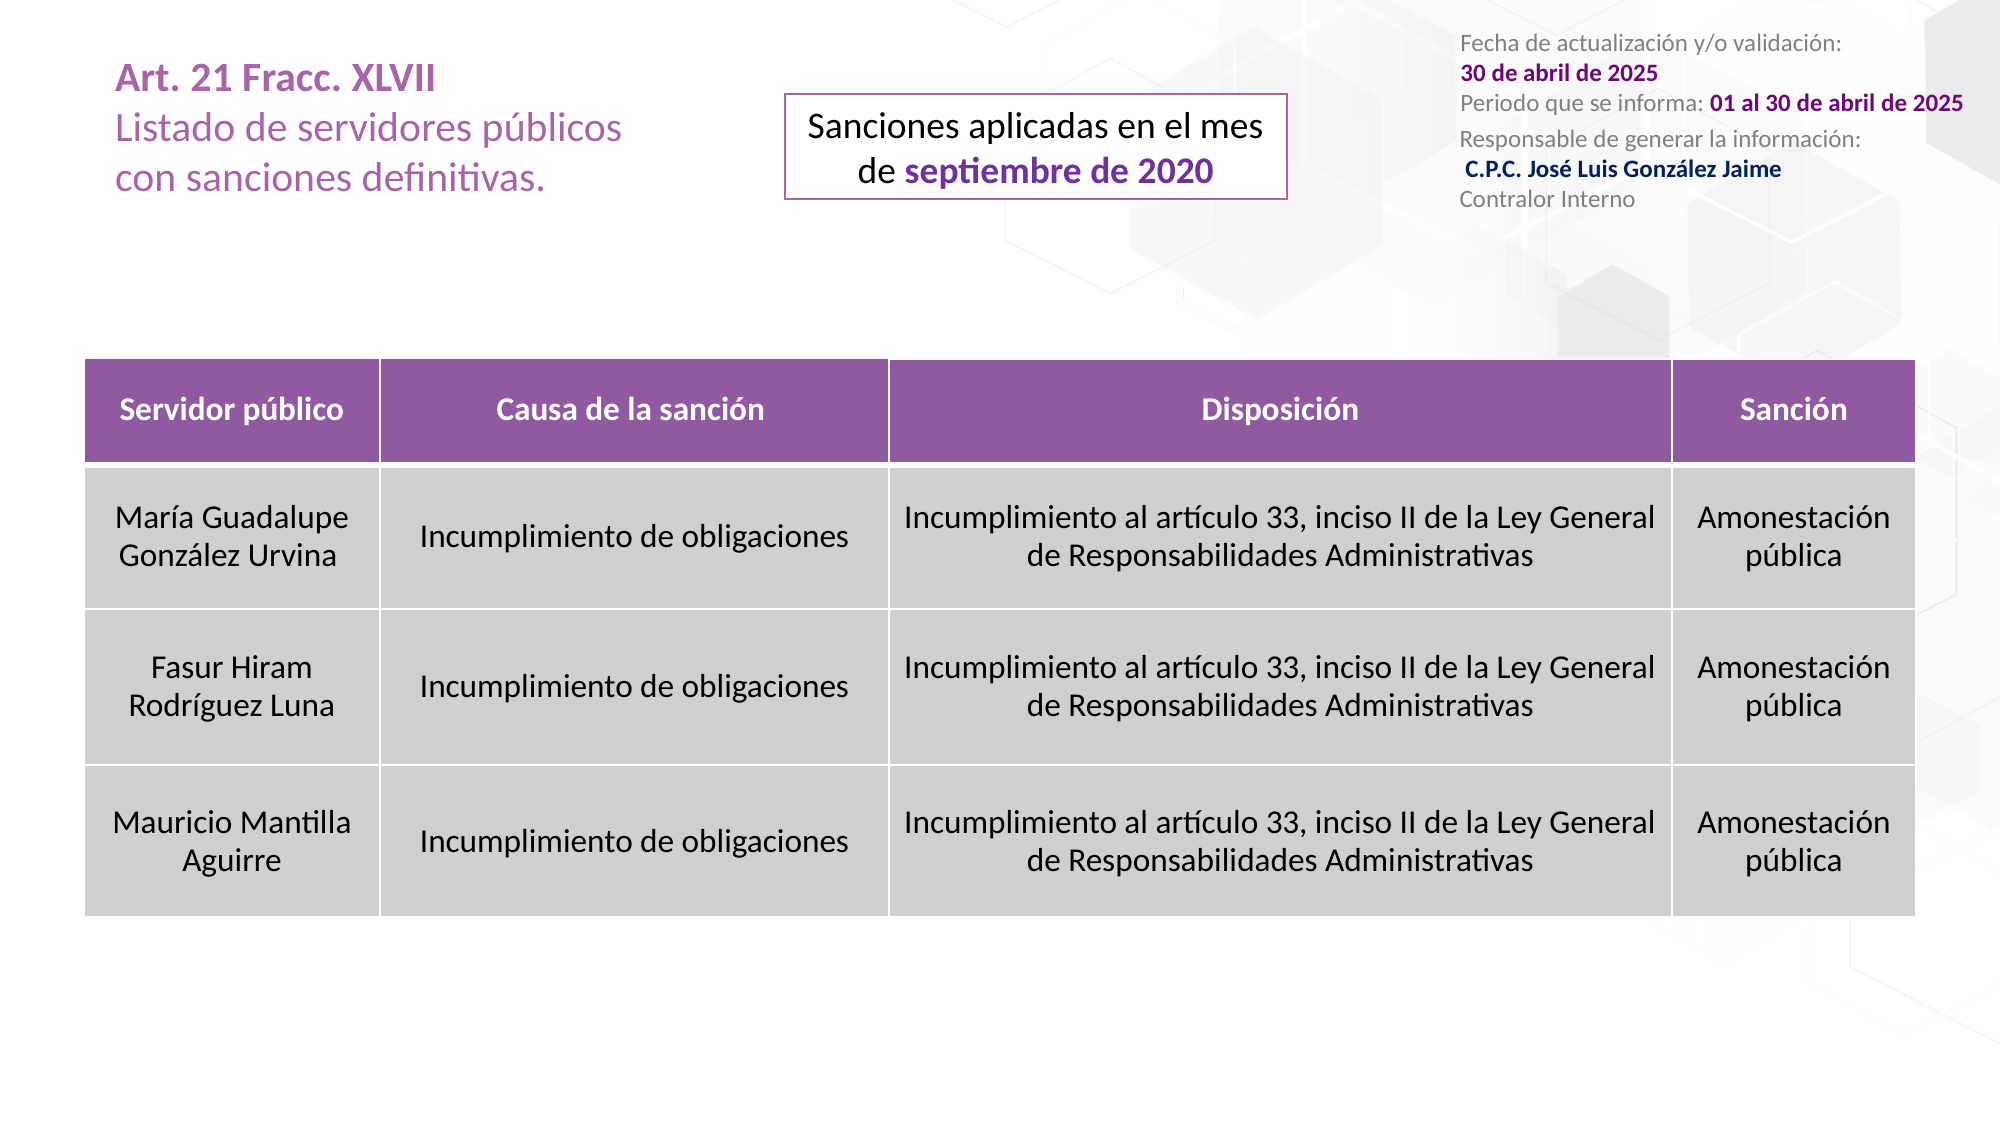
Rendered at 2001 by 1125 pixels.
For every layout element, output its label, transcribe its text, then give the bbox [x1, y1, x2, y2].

table_cell Incumplimiento de obligaciones [381, 468, 888, 608]
text_box Art. 21 Fracc. XLVII Listado de servidores públicos con sanciones definitivas. [100, 41, 678, 257]
table_cell Incumplimiento al artículo 33, inciso II de la Ley General de Responsabilidades Administrativas [890, 766, 1671, 916]
table_cell María Guadalupe González Urvina [85, 468, 379, 608]
table_cell Incumplimiento de obligaciones [381, 766, 888, 916]
table_header Sanción [1673, 360, 1915, 462]
table_header Servidor público [85, 359, 379, 462]
picture [0, 0, 2001, 1125]
table_cell Fasur Hiram Rodríguez Luna [85, 610, 379, 764]
table_cell Mauricio Mantilla Aguirre [85, 766, 379, 916]
table_cell Amonestación pública [1673, 468, 1915, 608]
table_cell Incumplimiento al artículo 33, inciso II de la Ley General de Responsabilidades Administrativas [890, 610, 1671, 764]
table_header Disposición [890, 360, 1671, 462]
table_cell Amonestación pública [1673, 766, 1915, 916]
text_box Sanciones aplicadas en el mes de septiembre de 2020 [784, 93, 1288, 200]
table_cell Amonestación pública [1673, 610, 1915, 764]
table_cell Incumplimiento de obligaciones [381, 610, 888, 764]
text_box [1443, 19, 1982, 347]
table_cell Incumplimiento al artículo 33, inciso II de la Ley General de Responsabilidades Administrativas [890, 468, 1671, 608]
table_header Causa de la sanción [381, 359, 888, 462]
